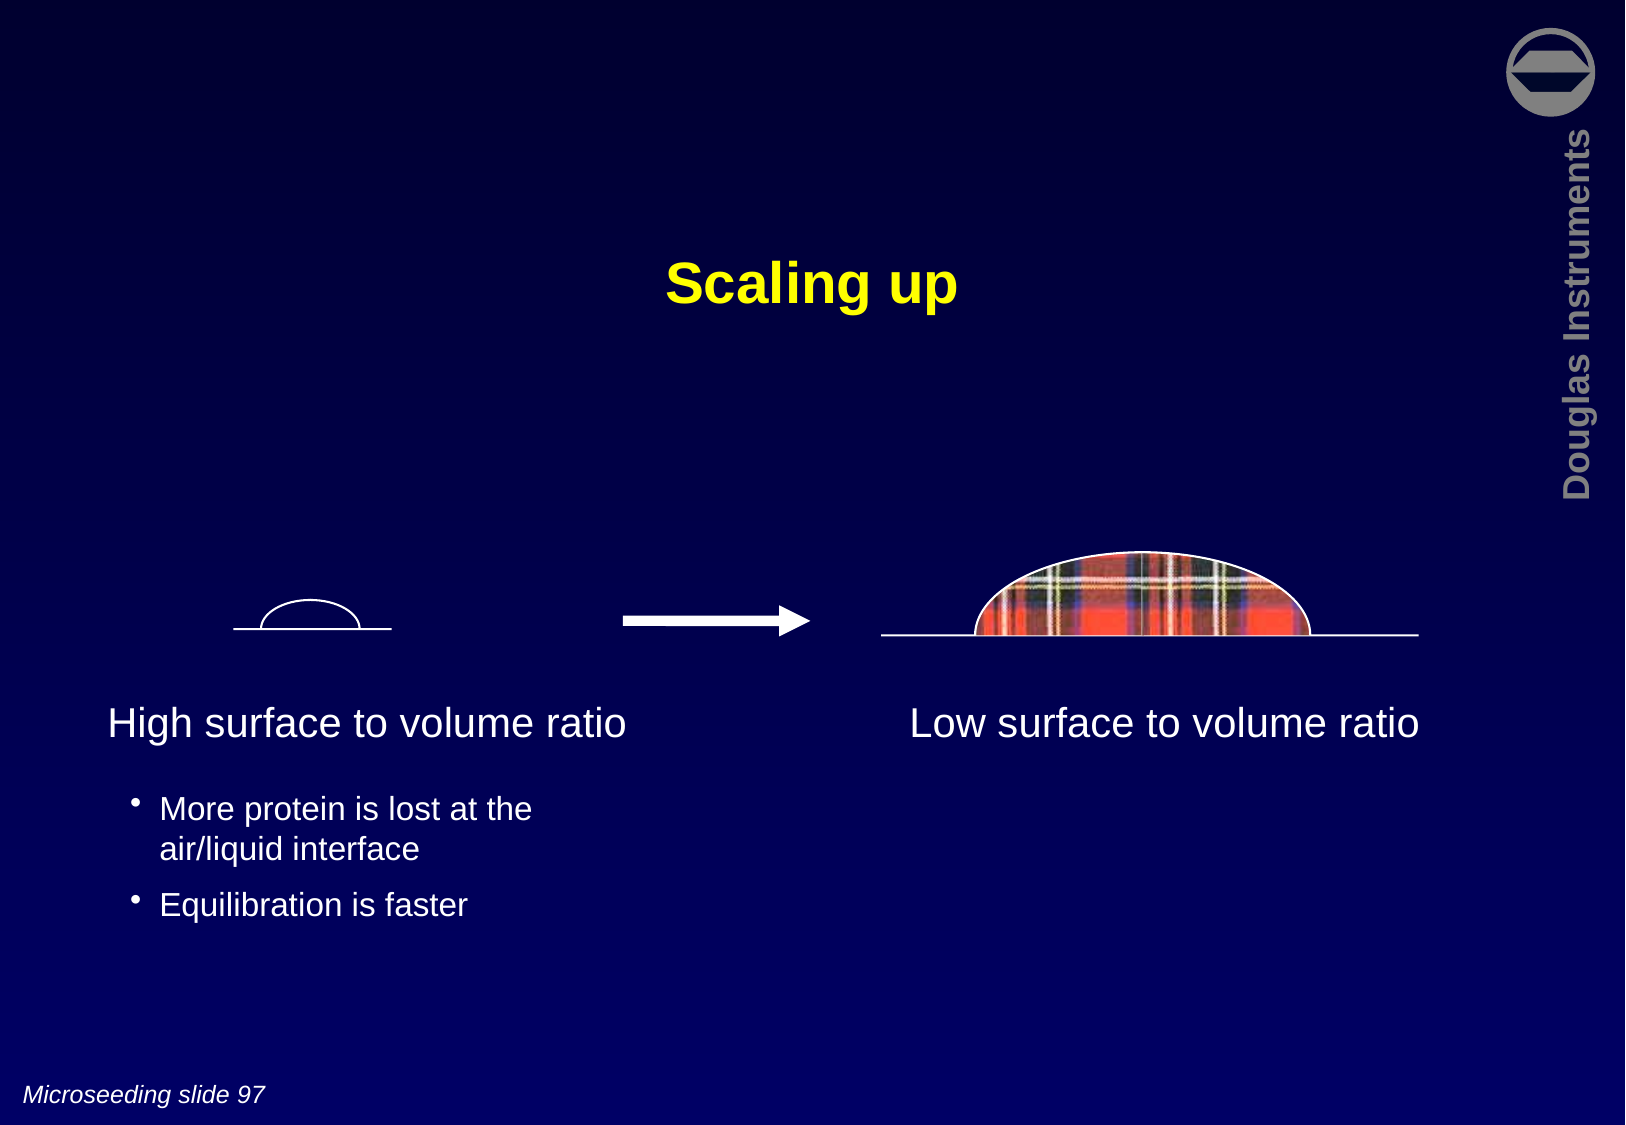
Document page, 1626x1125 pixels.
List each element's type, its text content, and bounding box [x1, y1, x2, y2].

text_box Low surface to volume ratio [909, 695, 1468, 746]
text_box High surface to volume ratio [107, 695, 634, 746]
text_box [622, 614, 811, 628]
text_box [880, 551, 1419, 636]
text_box Scaling up [0, 77, 1625, 843]
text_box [233, 599, 392, 630]
text_box More protein is lost at the air/liquid interface Equilibration is faster [130, 786, 604, 980]
